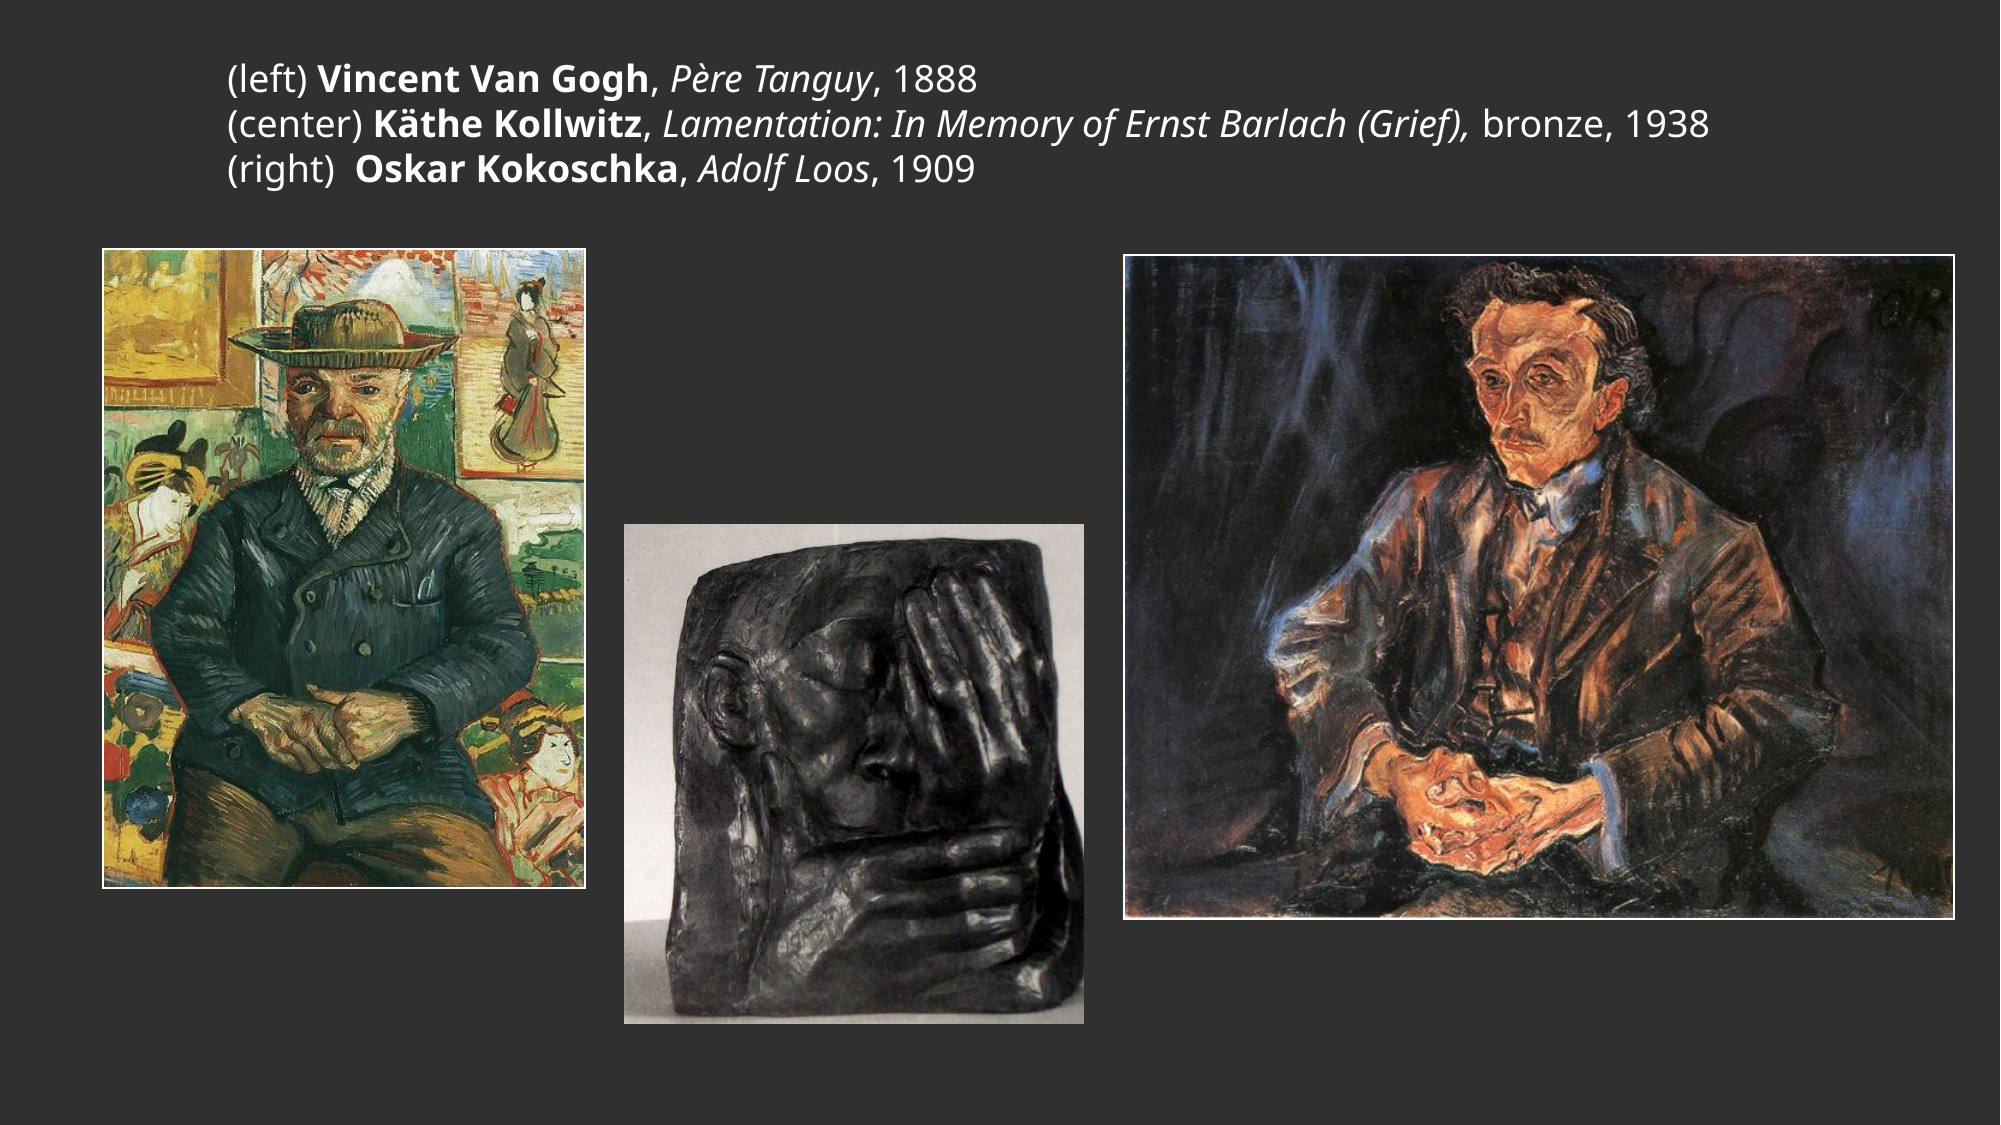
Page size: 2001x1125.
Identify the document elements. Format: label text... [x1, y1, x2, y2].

title (left) Vincent Van Gogh, Père Tanguy, 1888 (center) Käthe Kollwitz, Lamentation: In Memory of Ernst Barlach (Grief), bronze, 1938 (right) Oskar Kokoschka, Adolf Loos, 1909 [212, 10, 1788, 236]
picture [1124, 255, 1954, 919]
picture [624, 524, 1084, 1024]
picture [103, 249, 585, 888]
